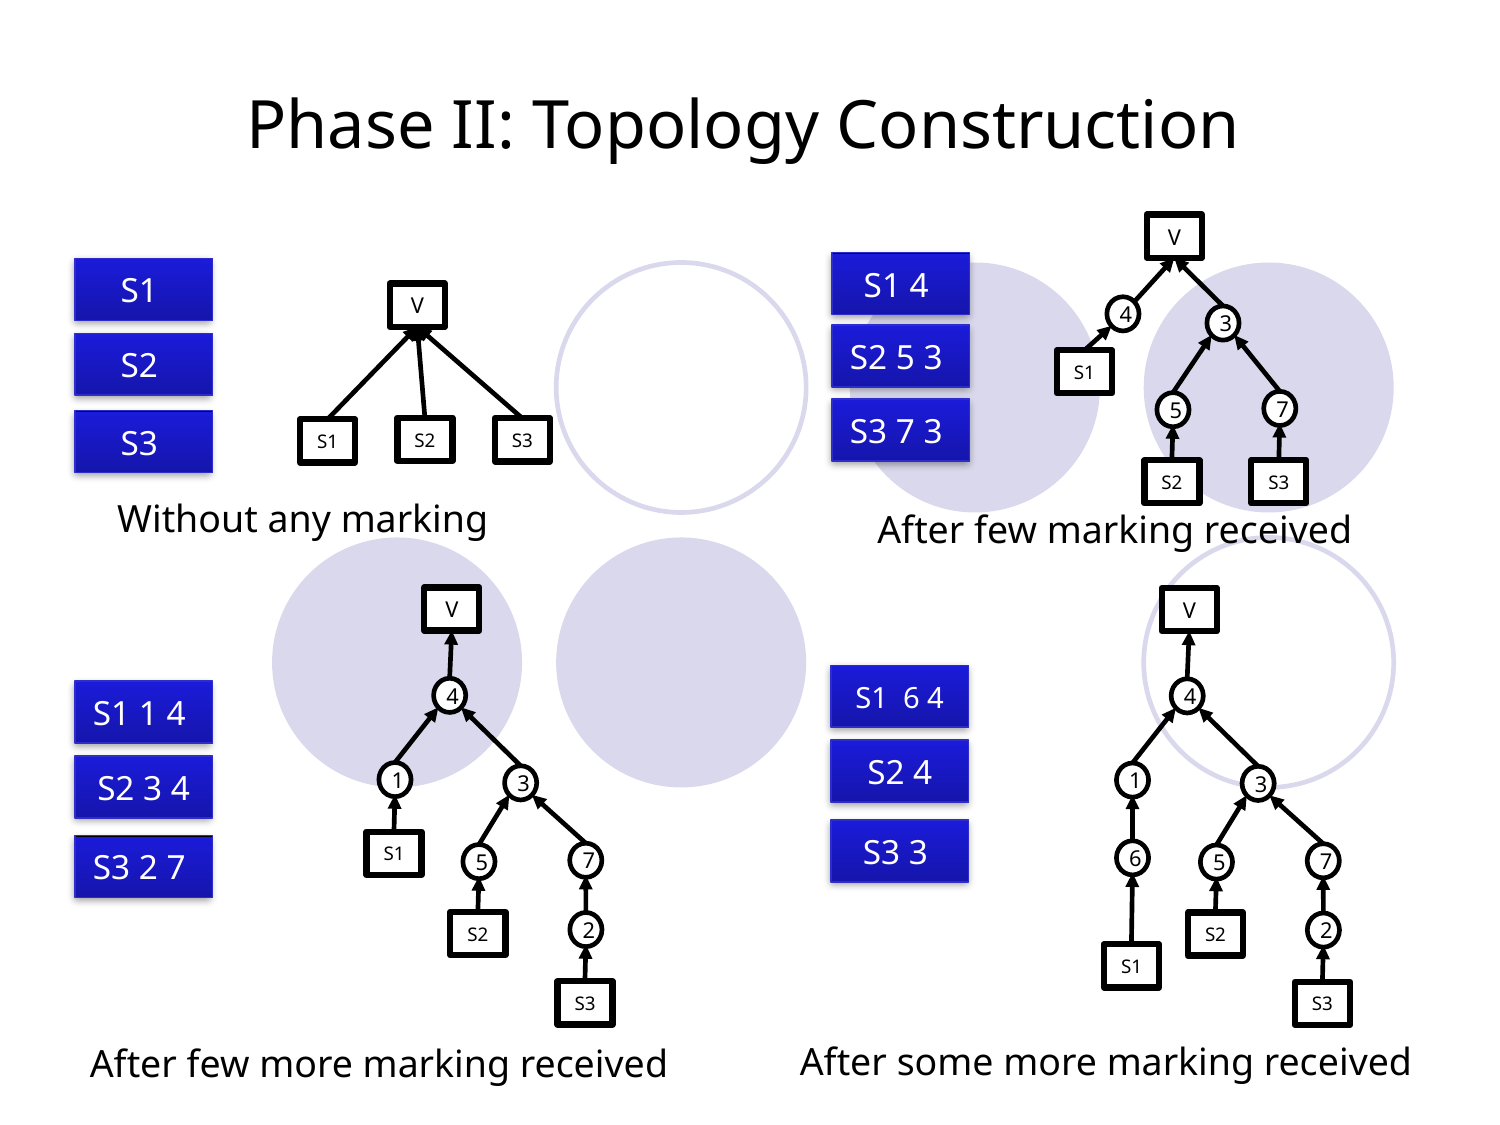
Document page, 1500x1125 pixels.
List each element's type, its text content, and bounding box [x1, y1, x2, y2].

text_box 3 [1204, 305, 1242, 343]
text_box S1 1 4 [74, 680, 213, 744]
text_box S3 7 3 [831, 398, 970, 462]
text_box S2 3 4 [74, 755, 213, 819]
text_box S1 [364, 830, 424, 877]
text_box 2 [567, 910, 605, 949]
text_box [1198, 707, 1259, 767]
text_box 6 [1114, 839, 1151, 877]
text_box S3 [493, 416, 552, 463]
text_box 5 [460, 843, 498, 881]
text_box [1269, 795, 1324, 844]
text_box 4 [1104, 294, 1142, 334]
text_box S1 [1055, 348, 1114, 395]
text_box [1234, 334, 1280, 392]
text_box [478, 794, 510, 845]
text_box S3 [74, 410, 213, 473]
text_box 5 [1154, 391, 1192, 429]
text_box 4 [1169, 677, 1206, 716]
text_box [394, 707, 439, 763]
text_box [1134, 257, 1172, 302]
text_box V [1160, 586, 1219, 633]
text_box S3 [555, 979, 615, 1027]
text_box 3 [1239, 764, 1277, 803]
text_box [1084, 325, 1112, 351]
text_box S2 [1142, 458, 1202, 498]
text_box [417, 326, 523, 419]
text_box S2 [395, 427, 455, 463]
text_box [460, 707, 521, 766]
text_box S2 4 [830, 739, 969, 803]
text_box After some more marking received [785, 1030, 1448, 1091]
text_box S3 2 7 [74, 835, 213, 898]
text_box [1172, 334, 1212, 393]
text_box 1 [1114, 761, 1151, 799]
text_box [327, 326, 413, 420]
text_box 4 [431, 677, 468, 715]
text_box V [388, 281, 447, 325]
text_box 2 [1305, 911, 1342, 949]
text_box S2 5 3 [831, 324, 970, 388]
text_box S3 3 [830, 819, 969, 883]
text_box 1 [376, 761, 414, 799]
text_box S2 [448, 910, 507, 957]
text_box 5 [1198, 843, 1235, 881]
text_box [1186, 630, 1190, 679]
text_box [1216, 795, 1247, 846]
title Phase II: Topology Construction [12, 52, 1475, 170]
text_box 7 [567, 841, 604, 880]
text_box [1174, 257, 1224, 307]
text_box 7 [1261, 389, 1298, 428]
text_box V [422, 585, 481, 633]
text_box 7 [1305, 842, 1342, 880]
text_box S1 [74, 258, 213, 321]
text_box S1 [1102, 942, 1161, 989]
text_box 3 [502, 764, 539, 803]
text_box S3 [1293, 980, 1352, 1027]
text_box S2 [74, 333, 213, 396]
text_box After few more marking received [74, 1032, 738, 1093]
text_box V [1145, 212, 1204, 256]
text_box S1 6 4 [830, 665, 969, 728]
text_box S1 [298, 417, 357, 464]
text_box S3 [1249, 458, 1308, 498]
text_box Without any marking [102, 487, 532, 548]
text_box After few marking received [862, 498, 1390, 558]
text_box S2 [1186, 910, 1245, 958]
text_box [531, 794, 586, 844]
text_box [1132, 707, 1176, 764]
text_box S1 4 [831, 252, 970, 315]
